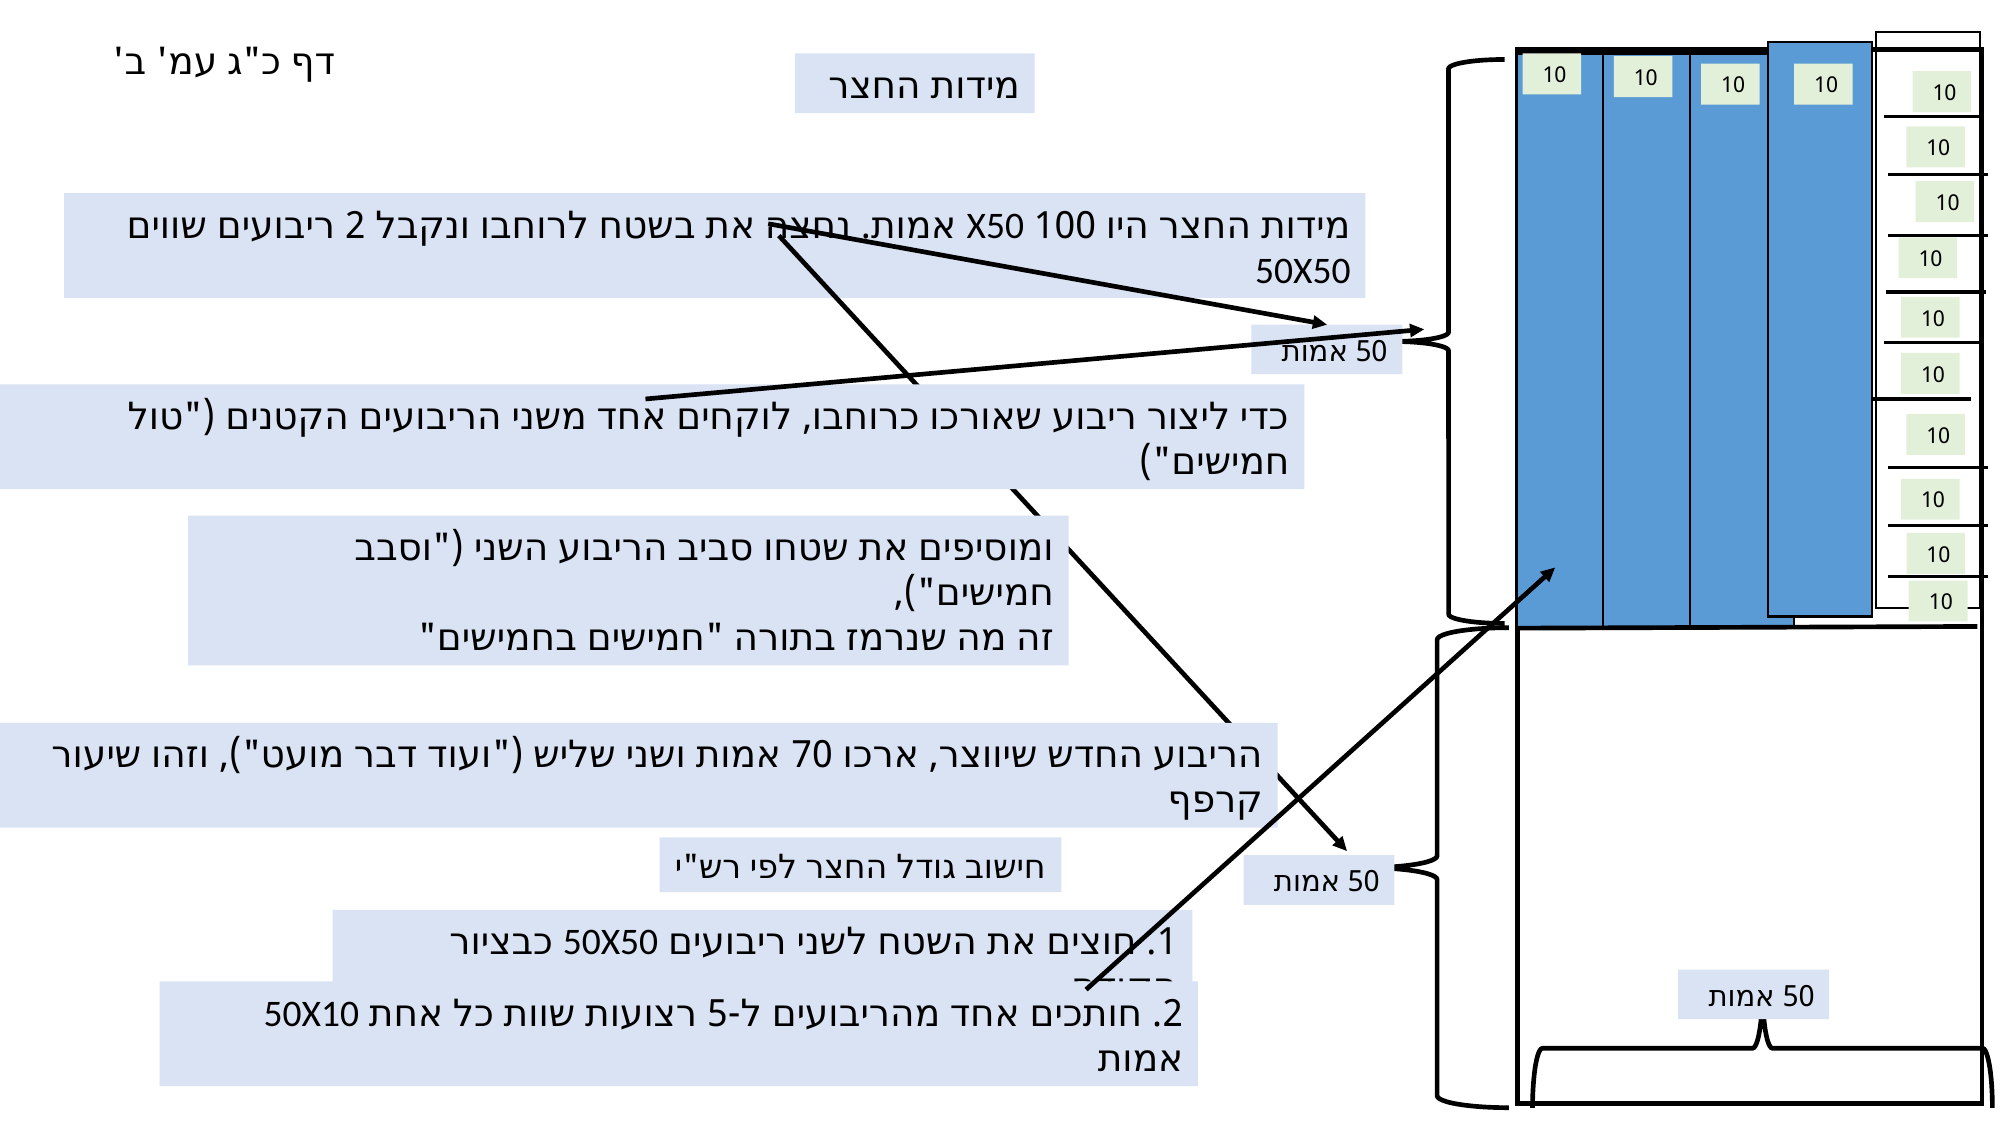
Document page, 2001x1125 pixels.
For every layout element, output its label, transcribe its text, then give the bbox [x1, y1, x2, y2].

text_box 10 [1906, 126, 1965, 168]
text_box כדי ליצור ריבוע שאורכו כרוחבו, לוקחים אחד משני הריבועים הקטנים ("טול חמישים") [0, 384, 778, 490]
text_box 10 [1901, 352, 1960, 394]
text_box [1085, 567, 1555, 990]
text_box 10 [1701, 63, 1760, 105]
text_box 10 [1898, 237, 1958, 279]
text_box 10 [1915, 181, 1975, 223]
text_box 1. חוצים את השטח לשני ריבועים 50X50 כבציור הקודם [332, 909, 1085, 981]
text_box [778, 399, 1347, 851]
text_box 10 [1522, 53, 1582, 95]
text_box [1532, 1020, 1993, 1108]
text_box מידות החצר [794, 53, 1035, 114]
text_box 10 [1906, 532, 1966, 574]
text_box 2. חותכים אחד מהריבועים ל-5 רצועות שוות כל אחת 50X10 אמות [159, 981, 1198, 1087]
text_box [778, 235, 1347, 329]
text_box ומוסיפים את שטחו סביב הריבוע השני ("וסבב חמישים"), זה מה שנרמז בתורה "חמישים בחמישים" [188, 515, 778, 666]
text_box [645, 329, 1424, 399]
text_box 10 [1901, 296, 1960, 338]
text_box מידות החצר היו 100 X50 אמות. נחצה את בשטח לרוחבו ונקבל 2 ריבועים שווים 50X50 [64, 193, 1366, 298]
text_box הריבוע החדש שיווצר, ארכו 70 אמות ושני שליש ("ועוד דבר מועט"), וזהו שיעור קרפף [0, 722, 778, 828]
text_box 10 [1912, 71, 1972, 113]
text_box 10 [1613, 56, 1673, 98]
text_box 10 [1906, 413, 1965, 455]
text_box [1767, 41, 1873, 618]
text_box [768, 223, 1327, 325]
text_box [1424, 58, 1505, 567]
text_box דף כ"ג עמ' ב' [91, 29, 350, 90]
text_box [1517, 401, 1983, 1104]
text_box [1602, 52, 1689, 625]
text_box 10 [1908, 580, 1968, 622]
text_box 50 אמות [1678, 969, 1830, 1020]
text_box [1516, 52, 1602, 625]
text_box 10 [1794, 63, 1853, 105]
text_box 10 [1901, 478, 1960, 520]
text_box [1517, 48, 1767, 52]
text_box חישוב גודל החצר לפי רש"י [659, 837, 1062, 893]
text_box [1875, 31, 1981, 609]
text_box 50 אמות [1347, 324, 1403, 329]
text_box [1689, 52, 1795, 625]
text_box [1436, 990, 1509, 1109]
